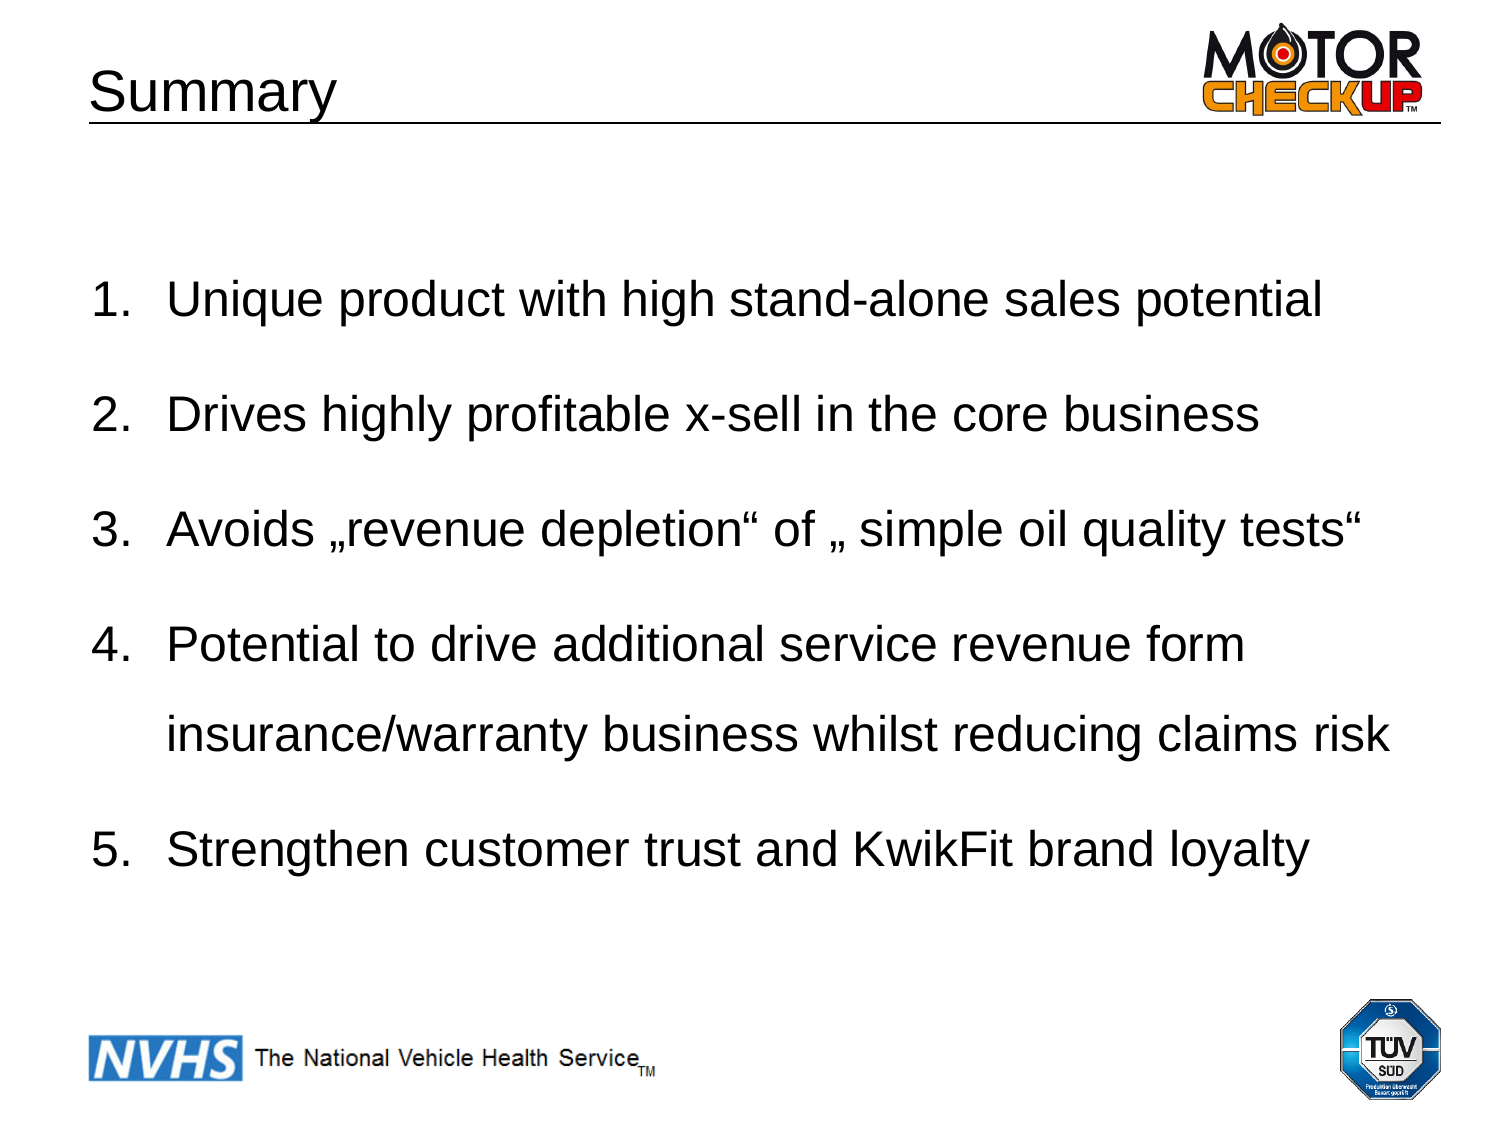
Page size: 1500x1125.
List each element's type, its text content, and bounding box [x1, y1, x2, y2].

picture [1340, 999, 1441, 1100]
picture [1187, 19, 1436, 119]
text_box Summary [73, 76, 370, 126]
text_box Unique product with high stand-alone sales potential Drives highly profitable x-sell in the core business Avoids „revenue depletion“ of „ simple oil quality tests“ Potential to drive additional service revenue form insurance/warranty business whilst reducing claims risk Strengthen customer trust and KwikFit brand loyalty [76, 229, 1447, 884]
picture [88, 1034, 668, 1089]
